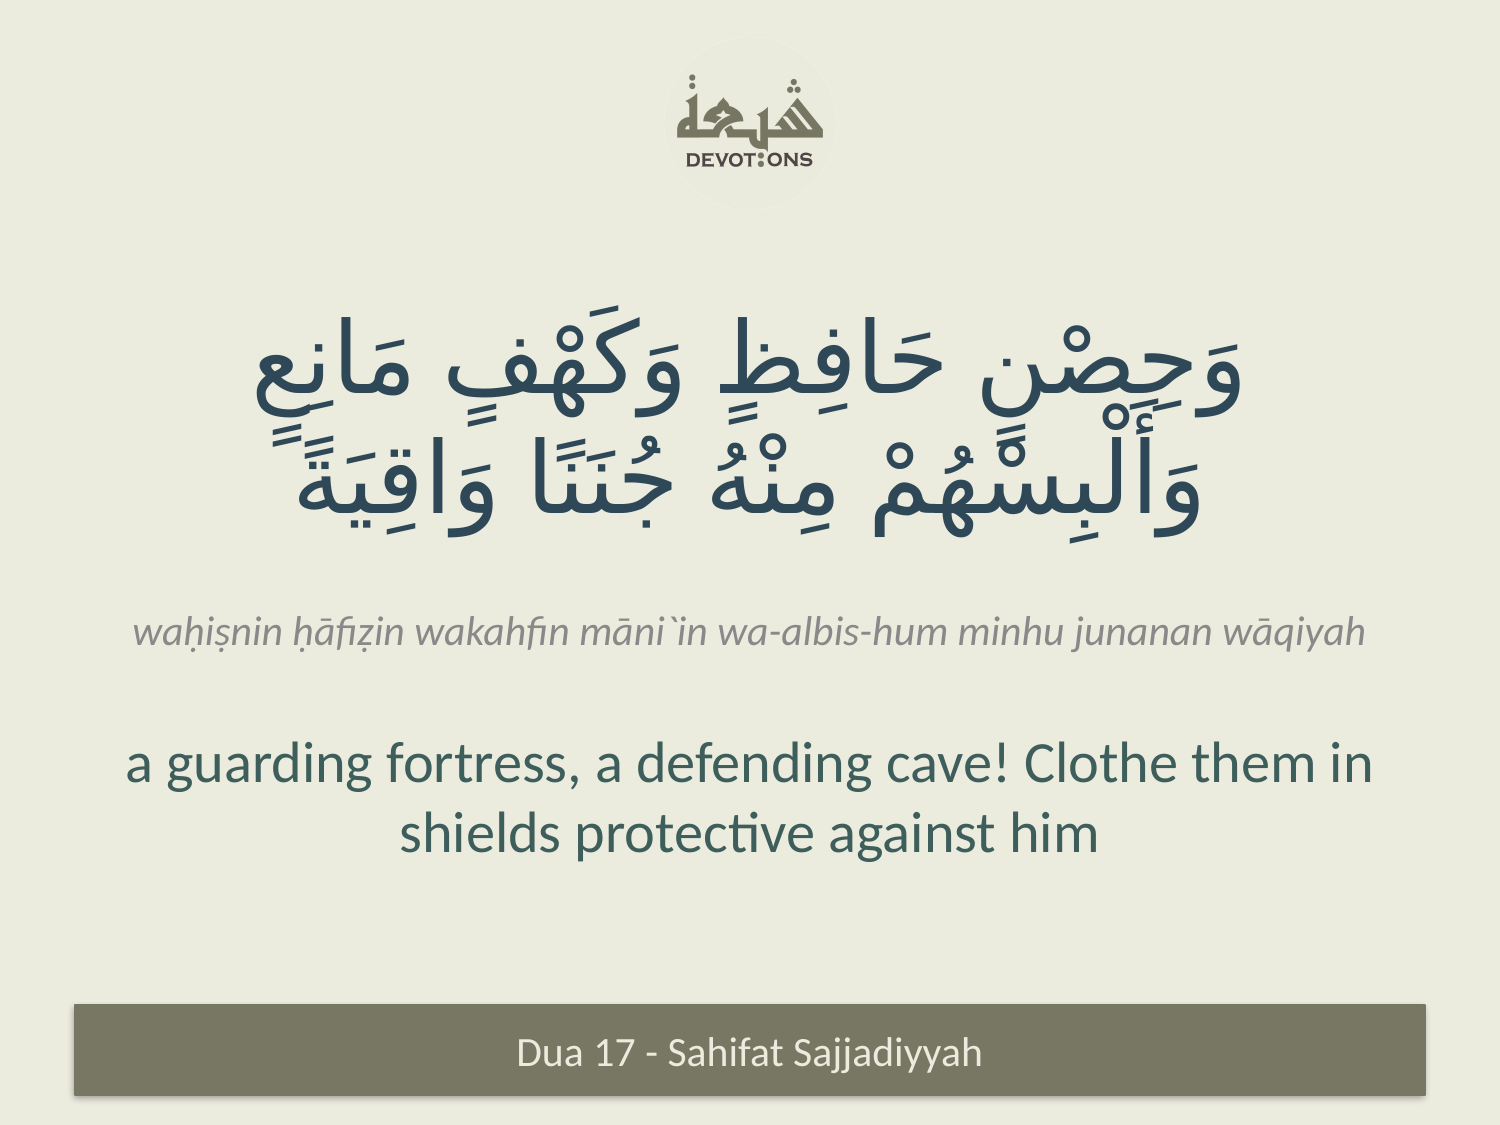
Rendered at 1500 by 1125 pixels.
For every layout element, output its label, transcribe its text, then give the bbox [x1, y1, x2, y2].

text_box Dua 17 - Sahifat Sajjadiyyah [501, 1017, 999, 1083]
text_box [74, 1004, 1426, 1096]
text_box وَحِصْنٍ حَافِظٍ وَكَهْفٍ مَانِعٍ وَأَلْبِسْهُمْ مِنْهُ جُنَنًا وَاقِيَةً waḥiṣnin ḥāfiẓin wakahfin māni`in wa-albis-hum minhu junanan wāqiyah a guarding fortress, a defending cave! Clothe them in shields protective against him [74, 286, 1425, 871]
picture [656, 29, 844, 218]
